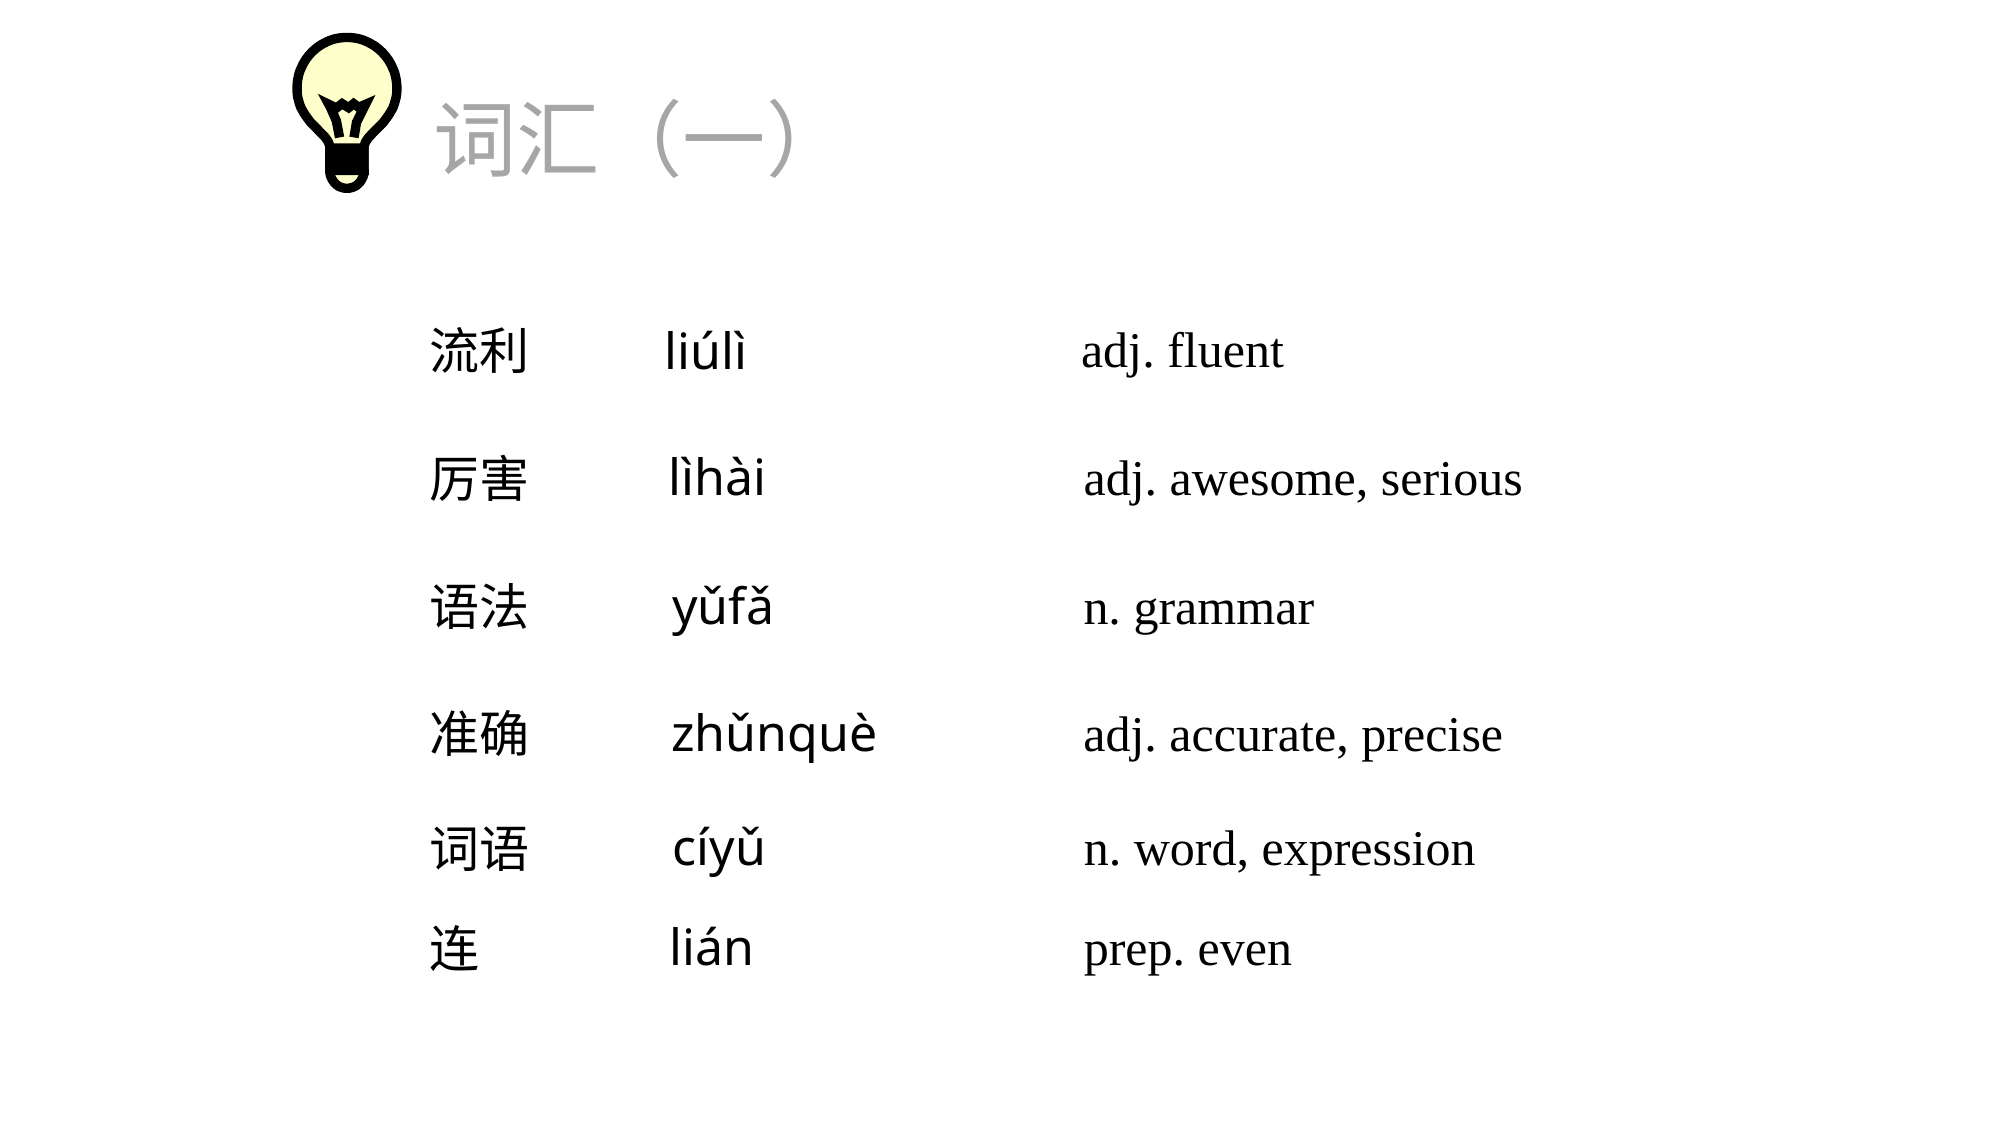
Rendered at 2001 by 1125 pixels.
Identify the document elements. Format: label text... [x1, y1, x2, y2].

text_box n. word, expression [1076, 808, 1484, 884]
text_box 流利 [422, 311, 537, 387]
text_box adj. accurate, precise [1075, 693, 1512, 769]
text_box 词汇（一） [425, 79, 1750, 195]
text_box n. grammar [1076, 566, 1323, 642]
text_box prep. even [1076, 908, 1300, 984]
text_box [297, 37, 397, 189]
text_box 连 [422, 909, 487, 985]
text_box 语法 [422, 567, 537, 643]
text_box liúlì [656, 312, 755, 388]
text_box yǔfǎ [664, 566, 782, 642]
text_box cíyǔ [665, 808, 774, 884]
text_box 厉害 [422, 439, 537, 515]
text_box 词语 [422, 809, 537, 885]
text_box adj. fluent [1073, 310, 1292, 386]
text_box lìhài [660, 438, 774, 514]
text_box adj. awesome, serious [1076, 437, 1531, 513]
text_box 准确 [422, 695, 537, 770]
text_box lián [662, 908, 763, 984]
text_box zhǔnquè [663, 693, 886, 769]
